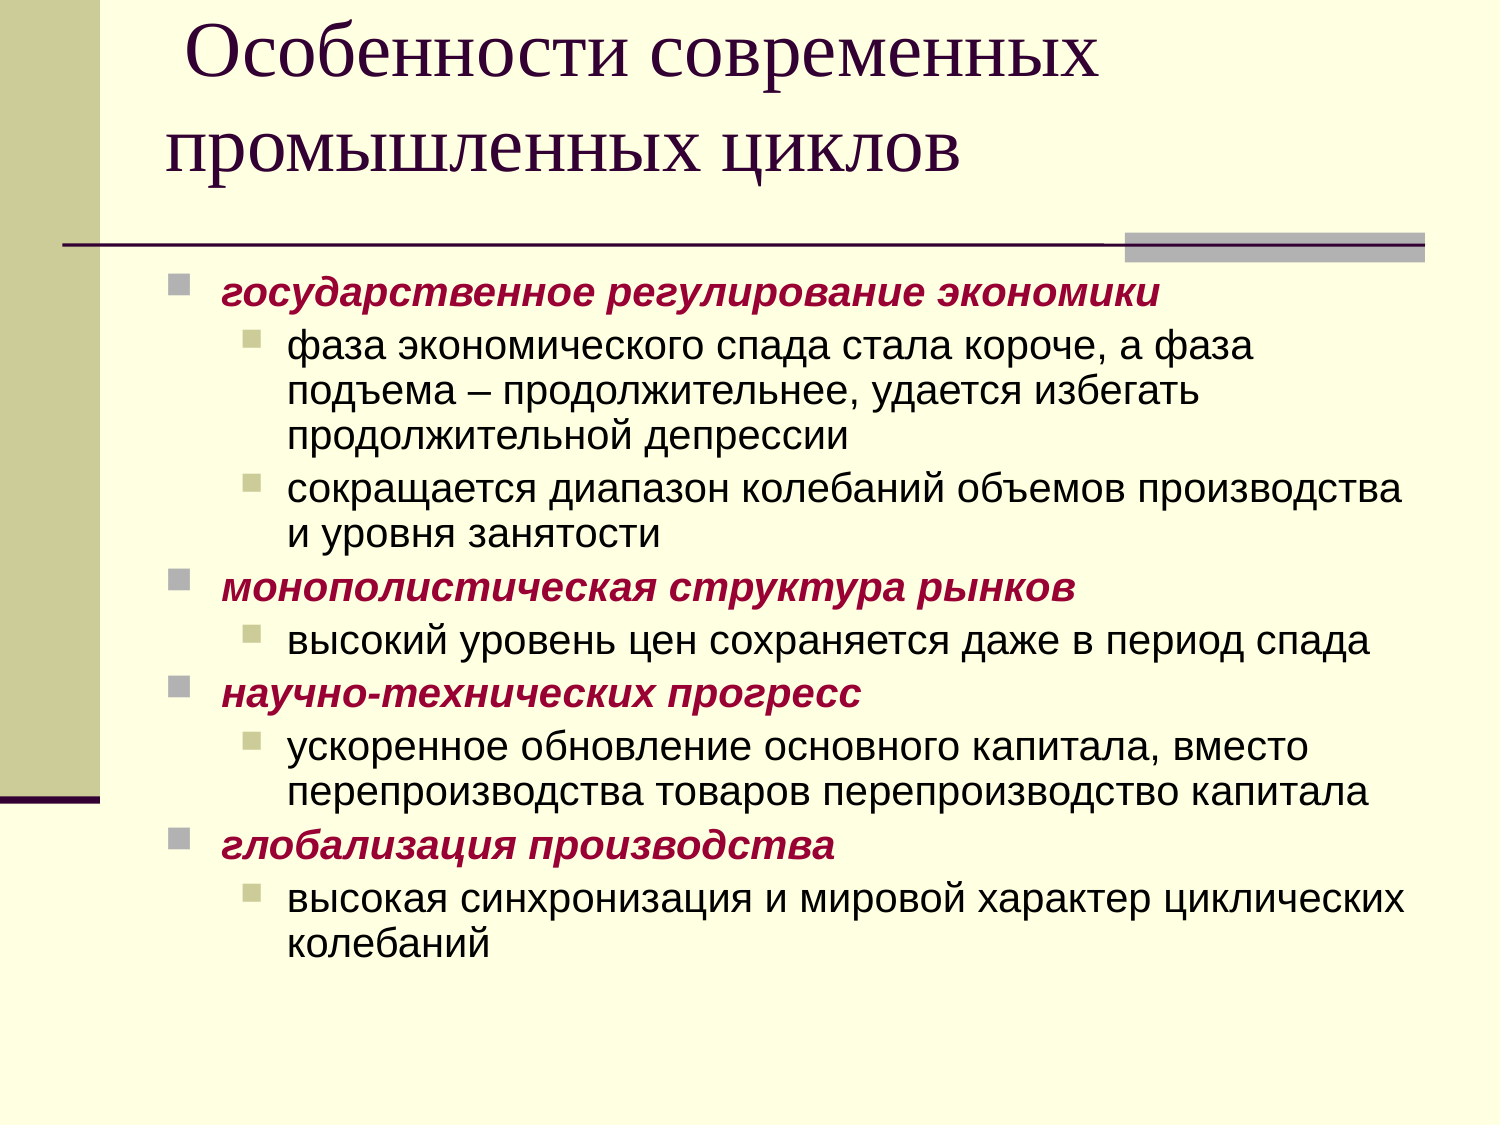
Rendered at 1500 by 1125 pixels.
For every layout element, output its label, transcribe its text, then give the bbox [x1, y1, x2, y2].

title Особенности современных промышленных циклов [149, 45, 1426, 234]
list государственное регулирование экономики фаза экономического спада стала короче, а фаза подъема – продолжительнее, удается избегать продолжительной депрессии сокращается диапазон колебаний объемов производства и уровня занятости монополистическая структура рынков высокий уровень цен сохраняется даже в период спада научно-технических прогресс ускоренное обновление основного капитала, вместо перепроизводства товаров перепроизводство капитала глобализация производства высокая синхронизация и мировой характер циклических колебаний [149, 262, 1426, 1006]
